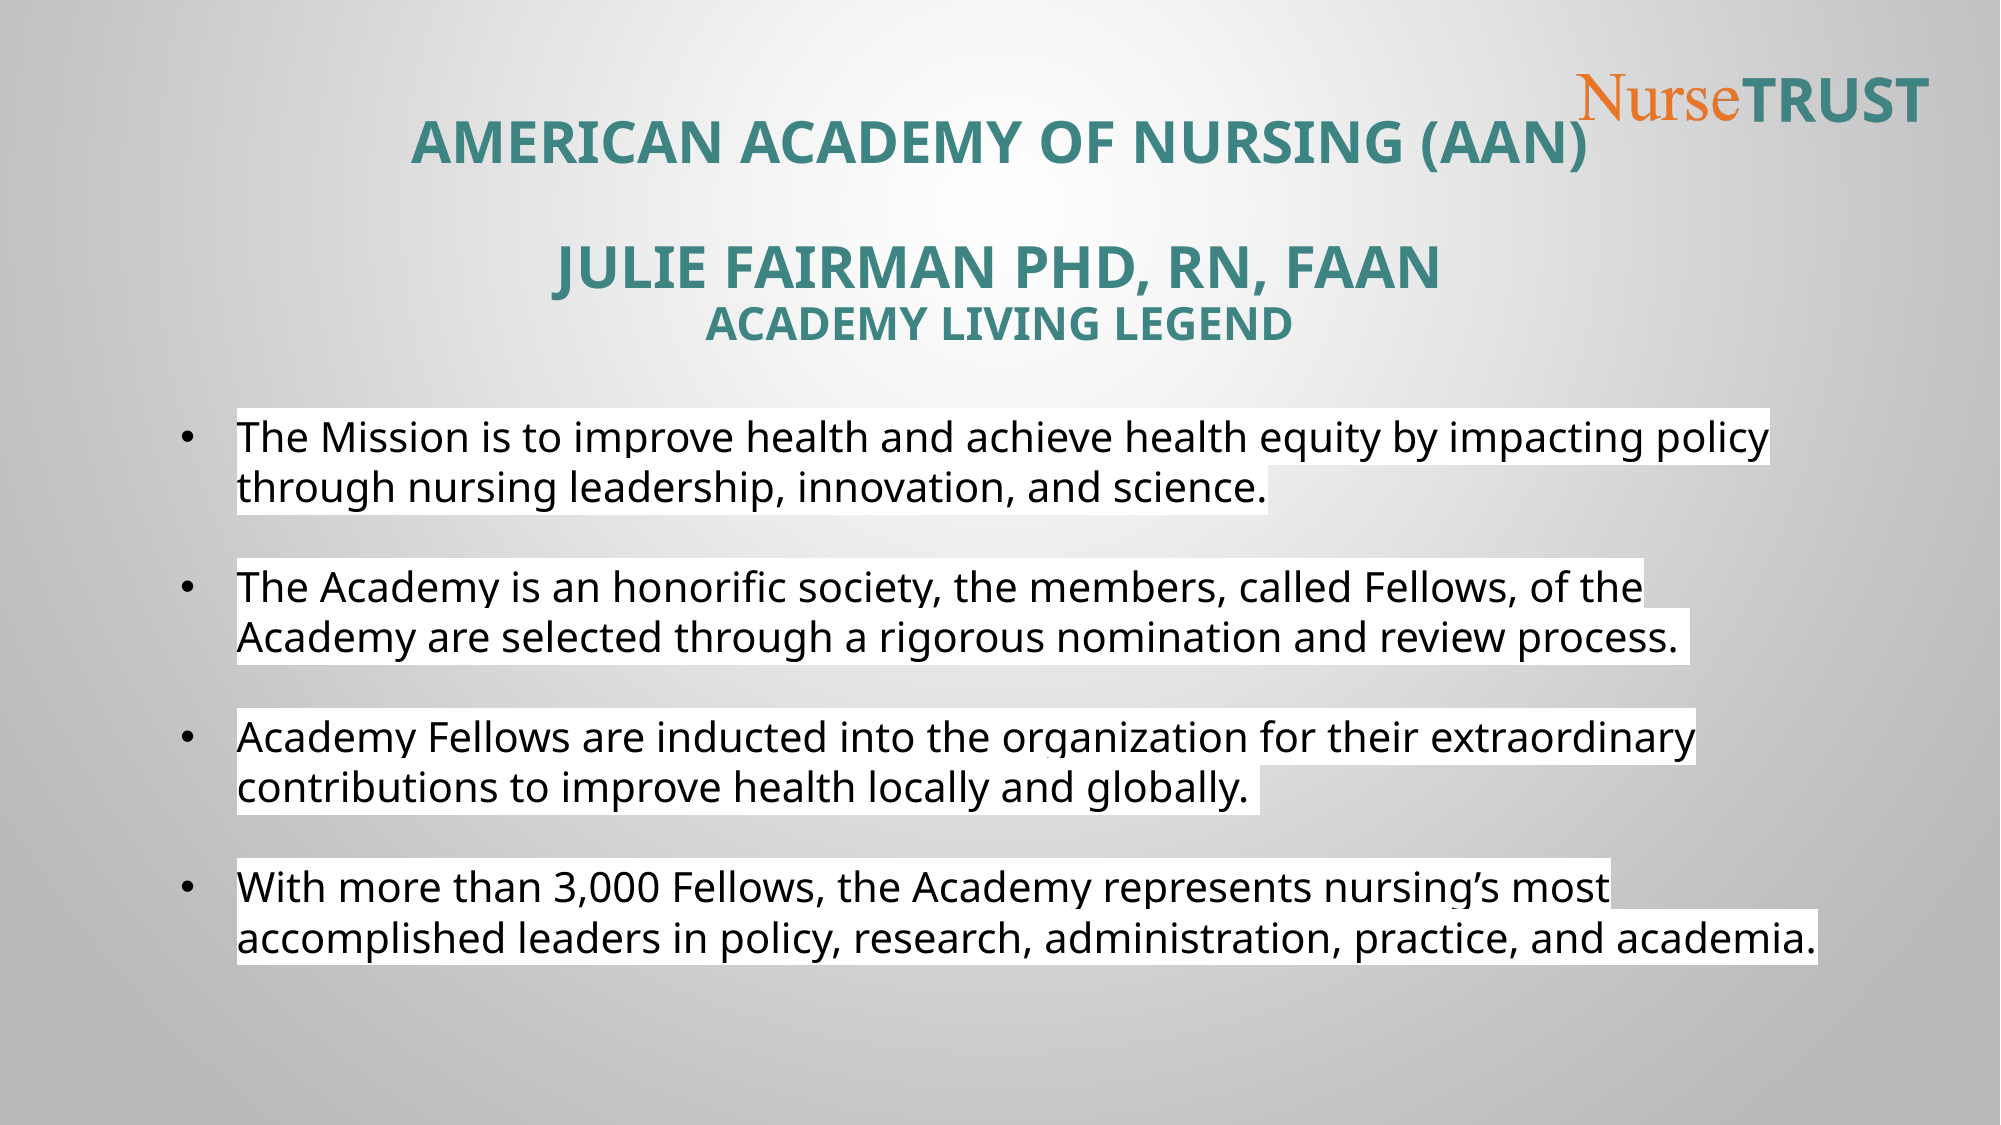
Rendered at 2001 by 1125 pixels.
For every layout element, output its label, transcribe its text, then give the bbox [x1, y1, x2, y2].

title American academy of nursing (AAN) Julie Fairman PhD, RN, FAAN Academy Living Legend [149, 100, 1851, 363]
text_box The Mission is to improve health and achieve health equity by impacting policy through nursing leadership, innovation, and science. The Academy is an honorific society, the members, called Fellows, of the Academy are selected through a rigorous nomination and review process. Academy Fellows are inducted into the organization for their extraordinary contributions to improve health locally and globally. With more than 3,000 Fellows, the Academy represents nursing’s most accomplished leaders in policy, research, administration, practice, and academia. [165, 403, 1835, 1014]
picture [0, 0, 2000, 1125]
